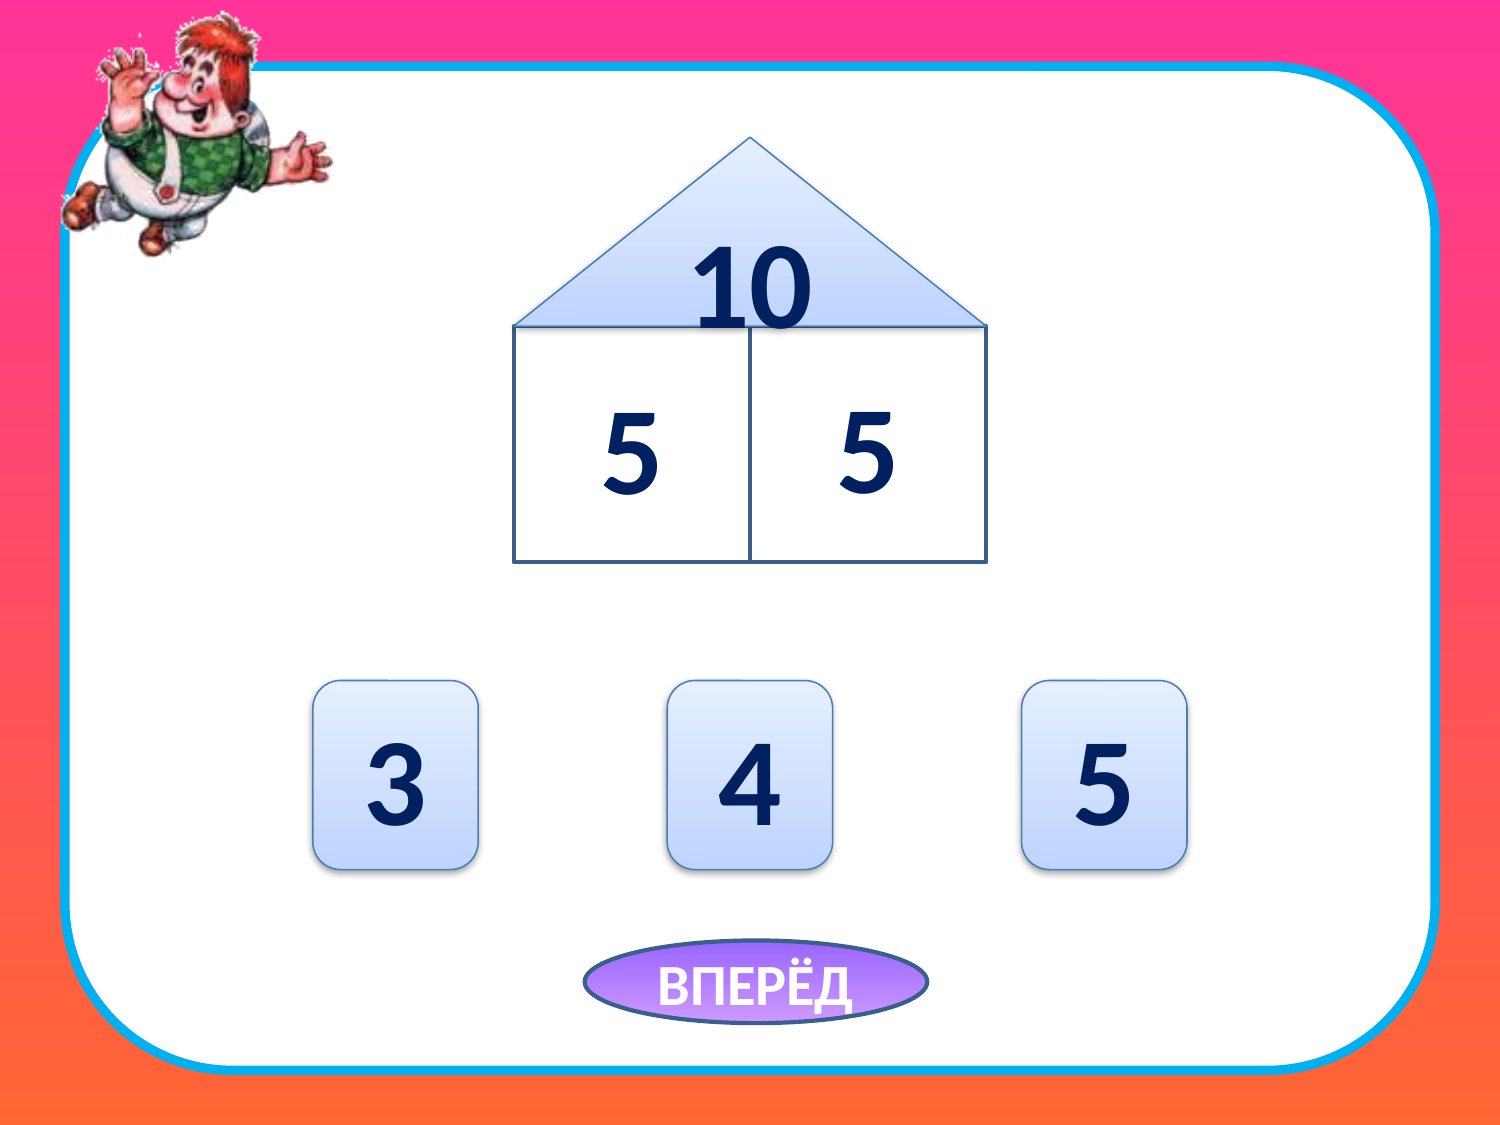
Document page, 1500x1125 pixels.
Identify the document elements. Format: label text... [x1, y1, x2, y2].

text_box 5 [1020, 679, 1188, 871]
text_box 4 [666, 679, 834, 871]
text_box 3 [312, 679, 479, 871]
text_box ВПЕРЁД [582, 938, 930, 1026]
picture [29, 0, 366, 279]
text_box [513, 136, 987, 563]
